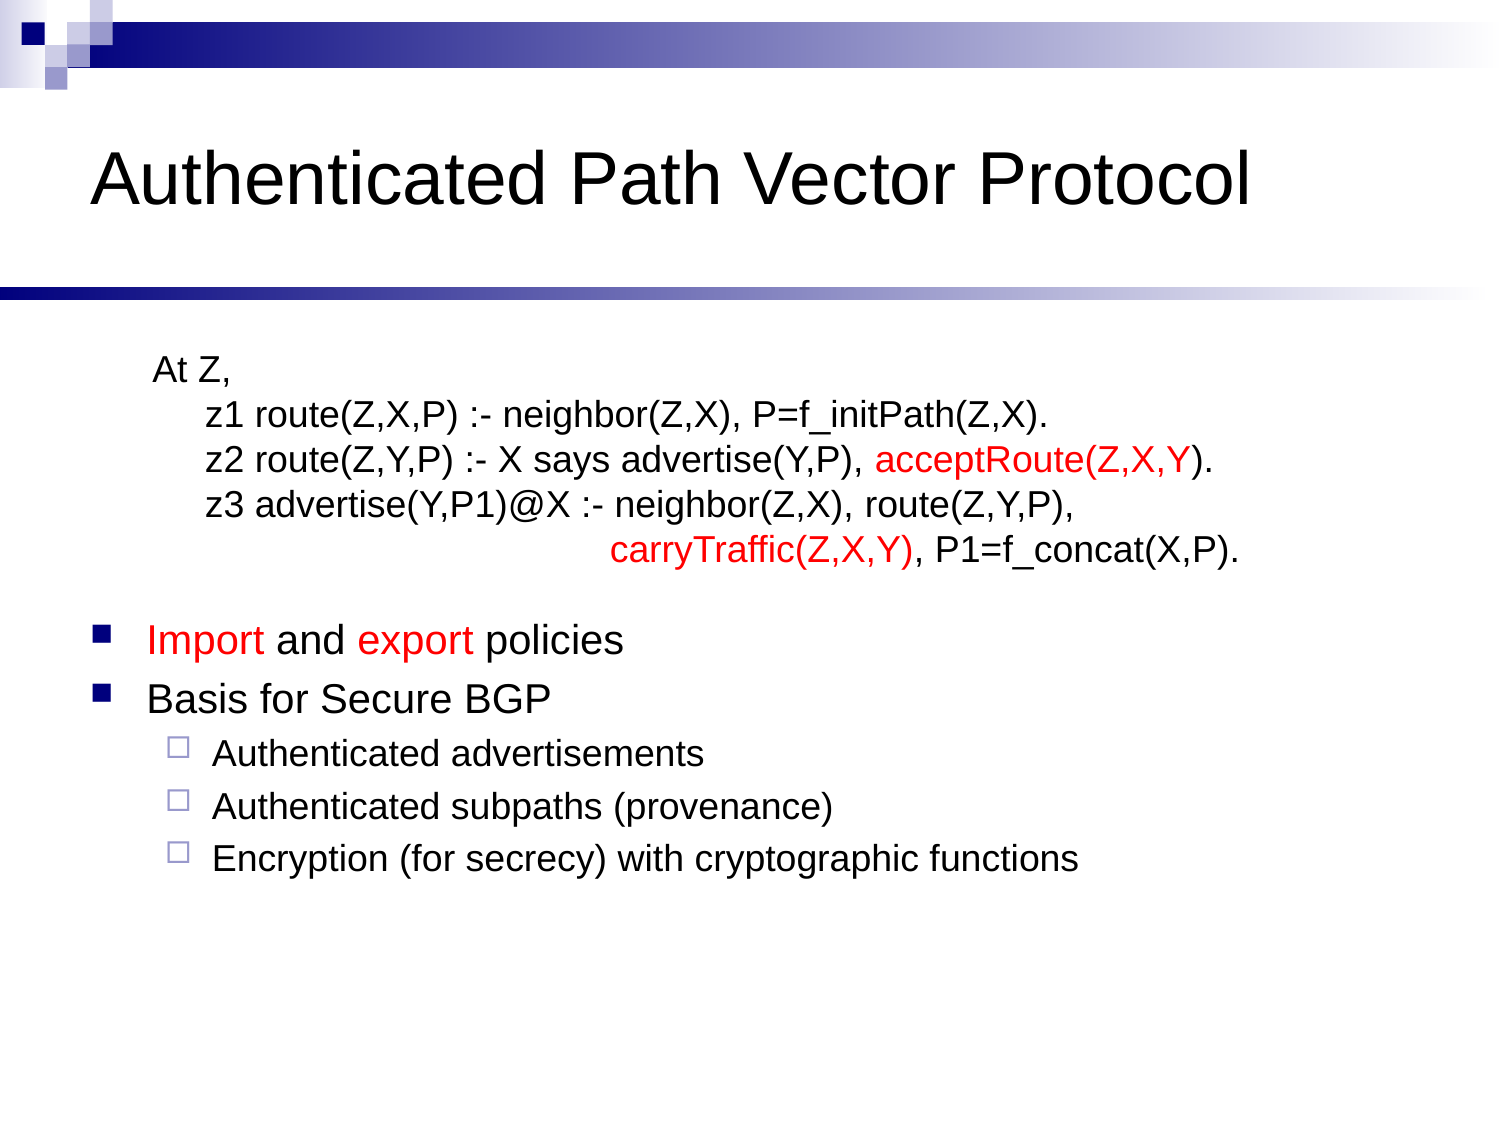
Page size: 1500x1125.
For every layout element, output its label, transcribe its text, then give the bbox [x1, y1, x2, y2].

list Import and export policies Basis for Secure BGP Authenticated advertisements Authenticated subpaths (provenance) Encryption (for secrecy) with cryptographic functions [74, 337, 1426, 988]
title Authenticated Path Vector Protocol [74, 74, 1426, 276]
text_box At Z, z1 route(Z,X,P) :- neighbor(Z,X), P=f_initPath(Z,X). z2 route(Z,Y,P) :- X says advertise(Y,P), acceptRoute(Z,X,Y). z3 advertise(Y,P1)@X :- neighbor(Z,X), route(Z,Y,P), carryTraffic(Z,X,Y), P1=f_concat(X,P). [137, 337, 1388, 578]
